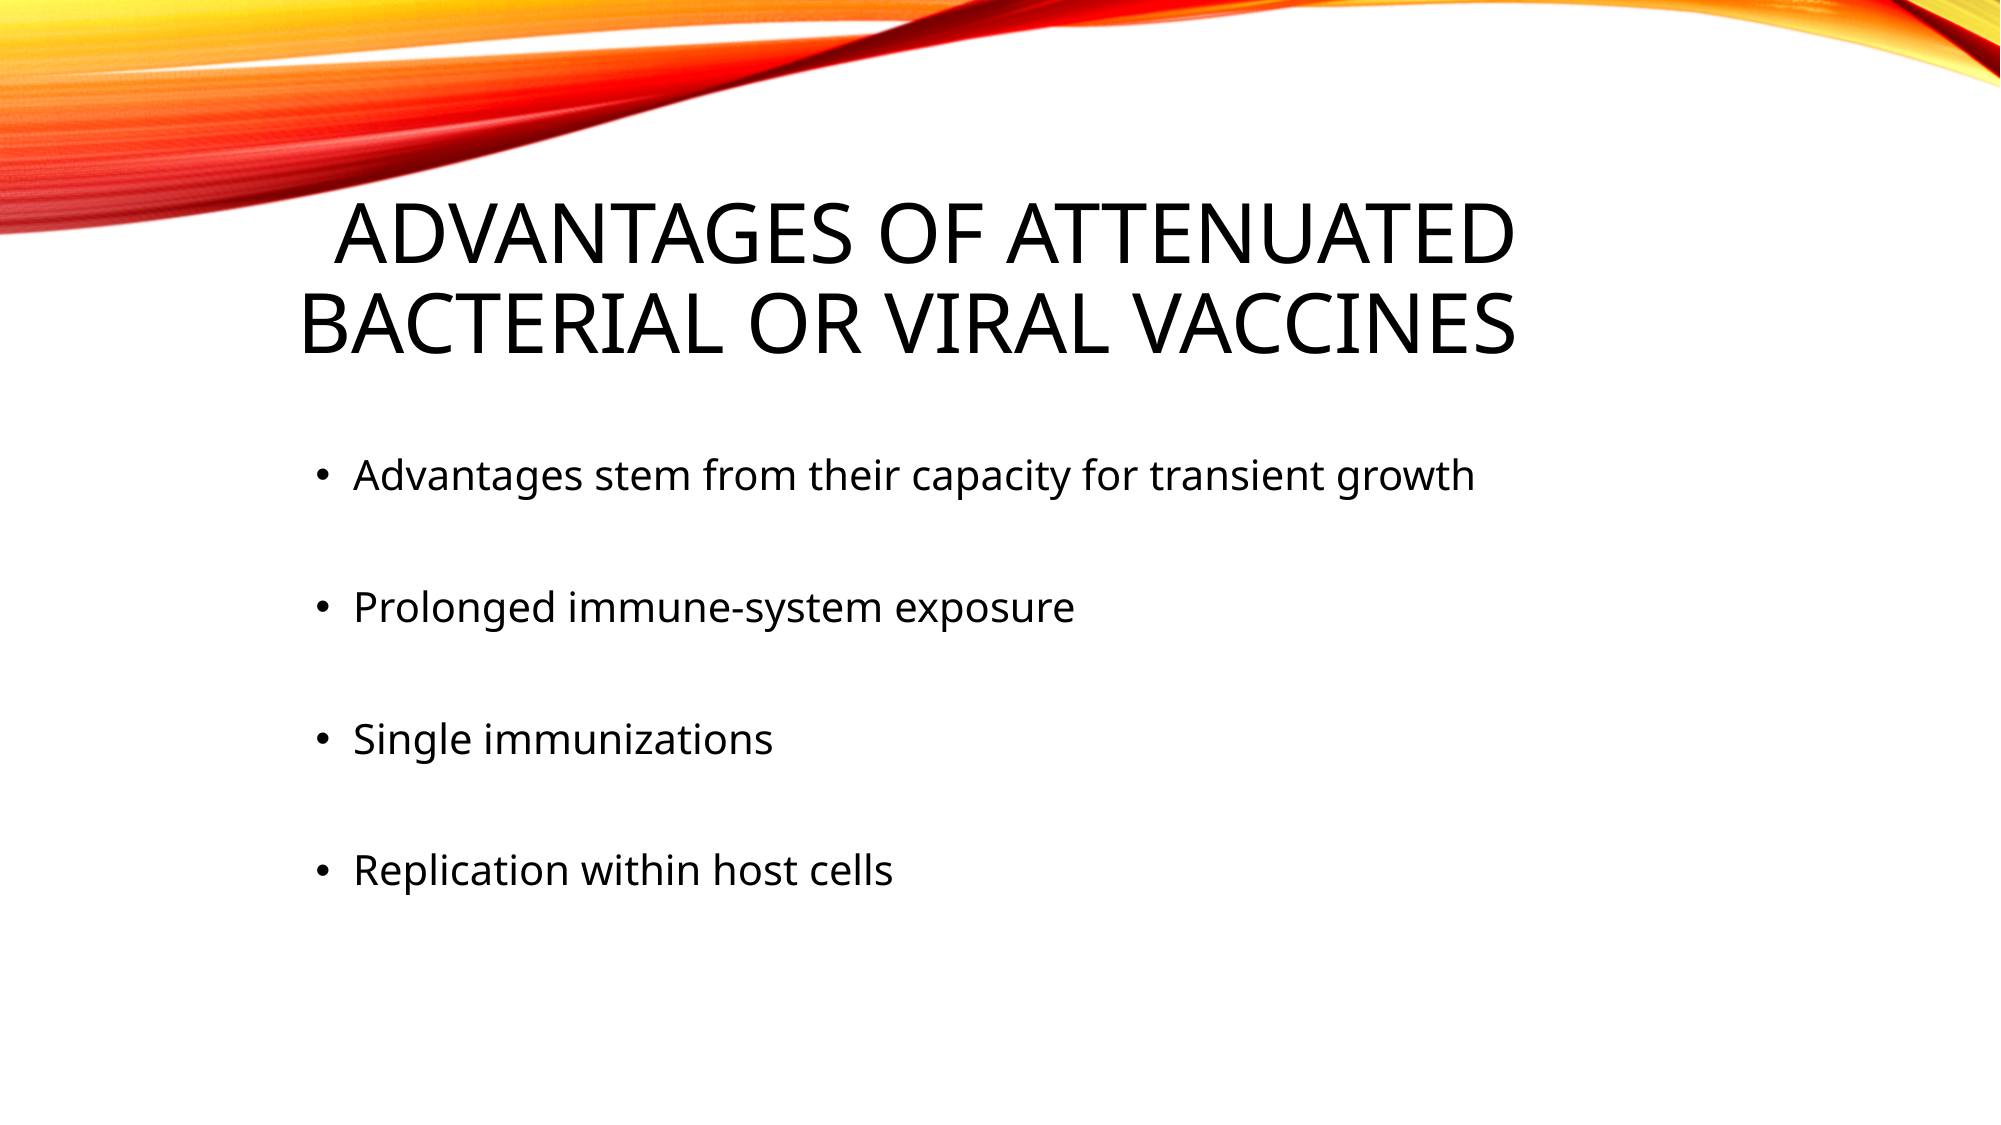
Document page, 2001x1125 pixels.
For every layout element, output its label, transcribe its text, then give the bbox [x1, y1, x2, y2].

list Advantages stem from their capacity for transient growth Prolonged immune-system exposure Single immunizations Replication within host cells [300, 447, 1651, 1125]
picture [0, 0, 2000, 237]
title Advantages of Attenuated Bacterial or Viral Vaccines [0, 175, 1534, 388]
